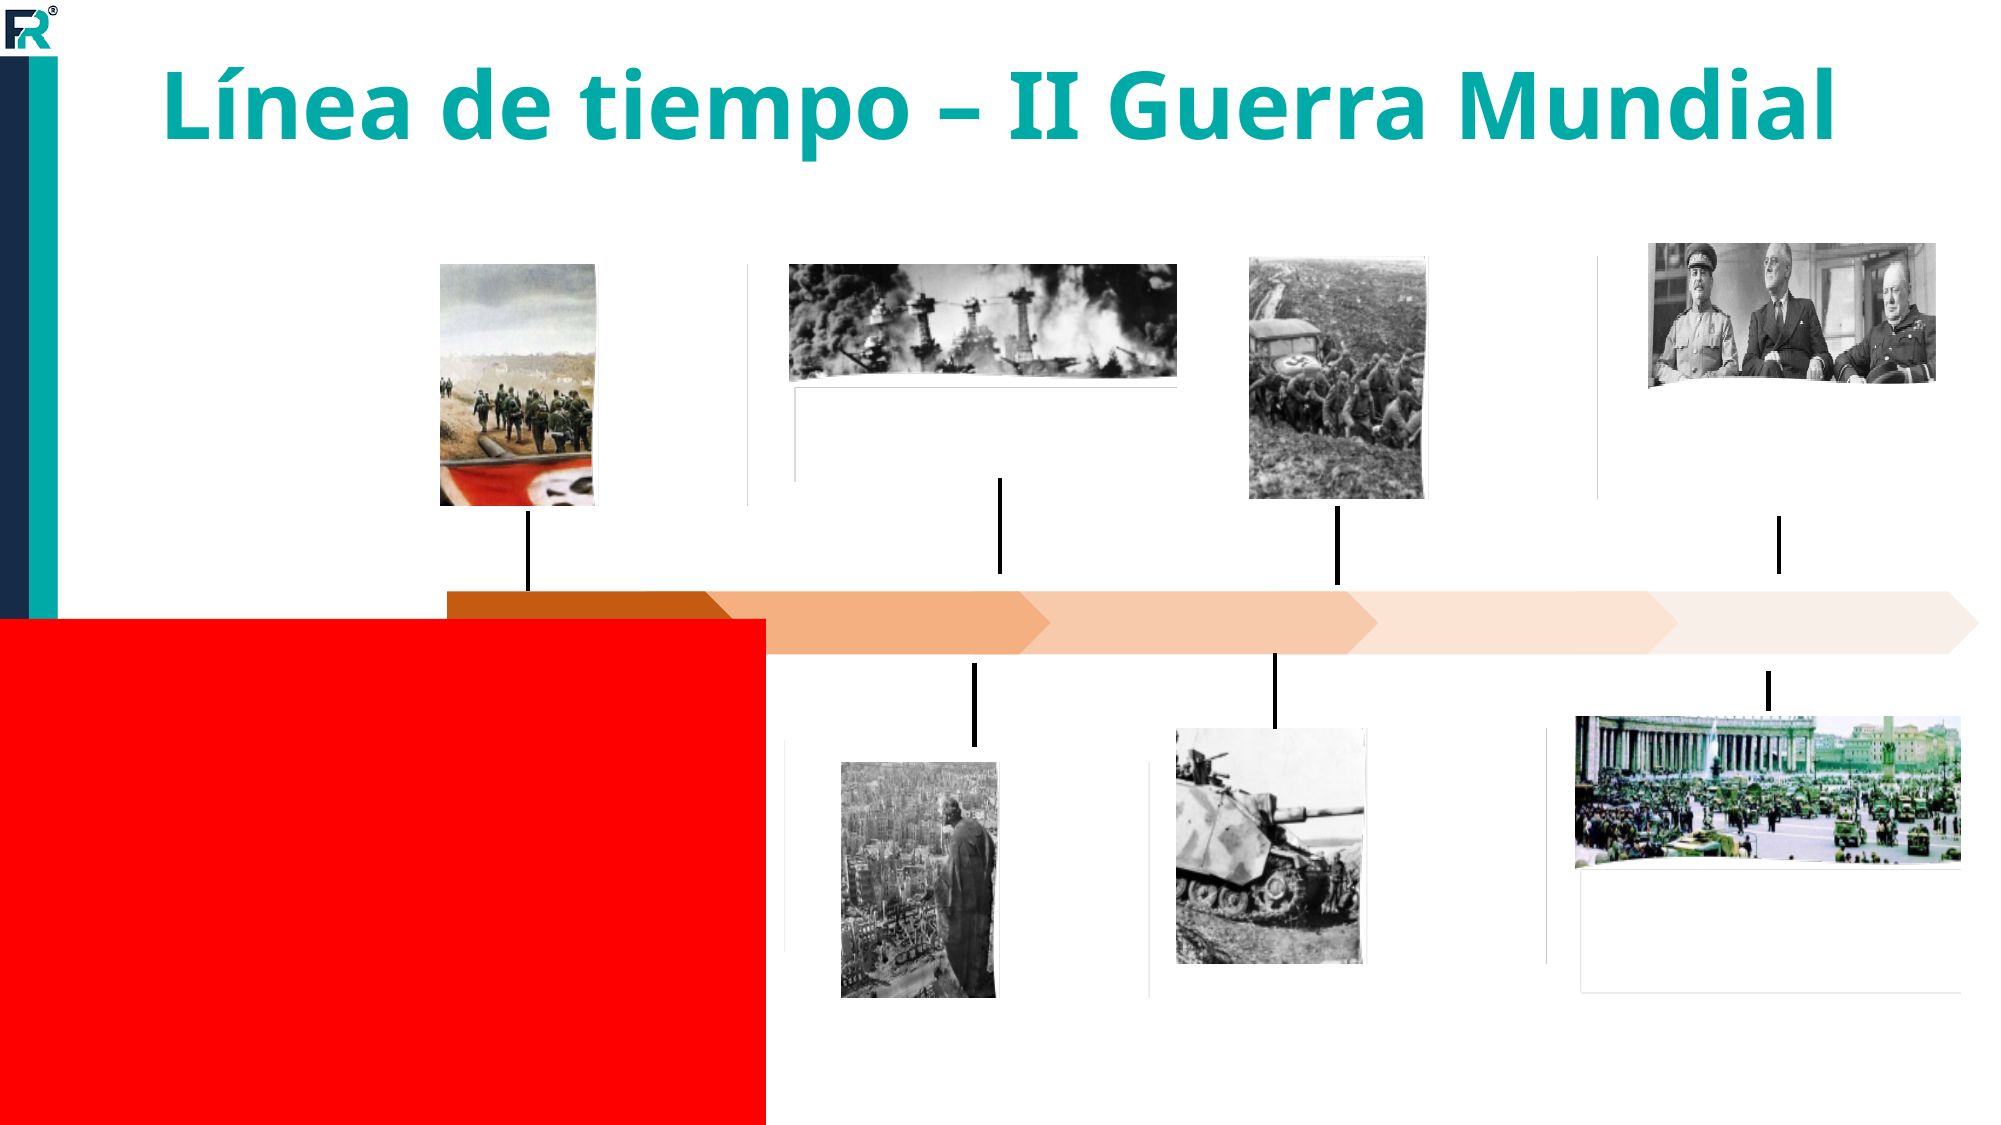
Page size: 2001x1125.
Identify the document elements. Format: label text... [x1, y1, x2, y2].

text_box [447, 591, 732, 618]
text_box [0, 618, 766, 1125]
text_box [1020, 591, 1379, 655]
text_box [706, 591, 1051, 655]
text_box [1348, 591, 1679, 655]
title Línea de tiempo – II Guerra Mundial [137, 0, 1863, 218]
text_box [1648, 591, 1980, 655]
picture [0, 0, 2001, 1125]
